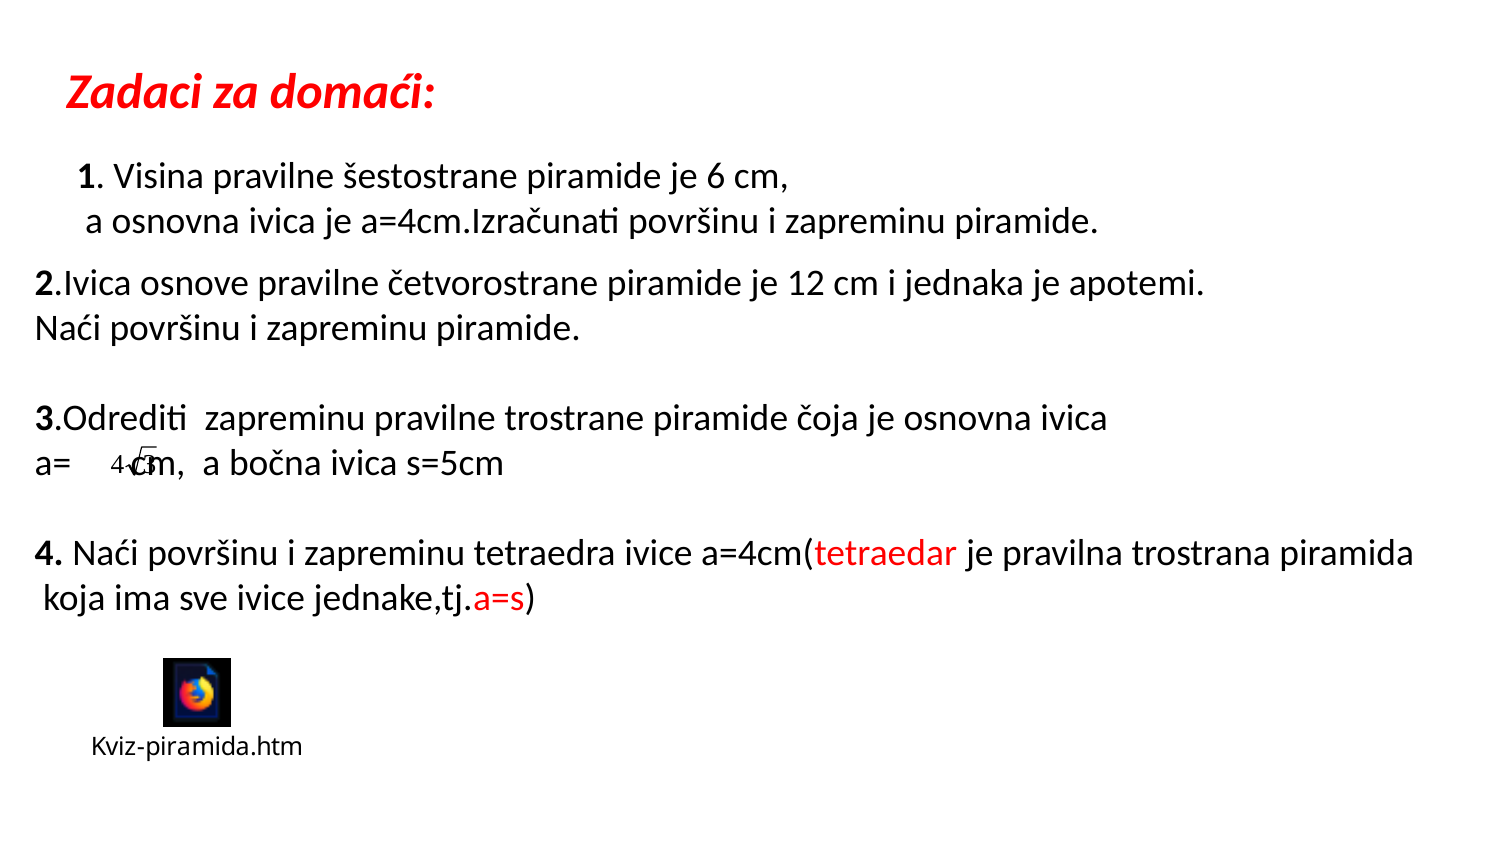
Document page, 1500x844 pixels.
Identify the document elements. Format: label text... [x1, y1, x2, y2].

text_box 2.Ivica osnove pravilne četvorostrane piramide je 12 cm i jednaka je apotemi. Naći površinu i zapreminu piramide. 3.Odrediti zapreminu pravilne trostrane piramide čoja je osnovna ivica a= cm, a bočna ivica s=5cm 4. Naći površinu i zapreminu tetraedra ivice a=4cm(tetraedar je pravilna trostrana piramida koja ima sve ivice jednake,tj.a=s) [23, 182, 1500, 669]
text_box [68, 658, 326, 772]
text_box Zadaci za domaći: [55, 52, 448, 124]
text_box [115, 587, 139, 635]
text_box 1. Visina pravilne šestostrane piramide je 6 cm, a osnovna ivica je a=4cm.Izračunati površinu i zapreminu piramide. [65, 40, 1112, 182]
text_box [106, 440, 162, 483]
